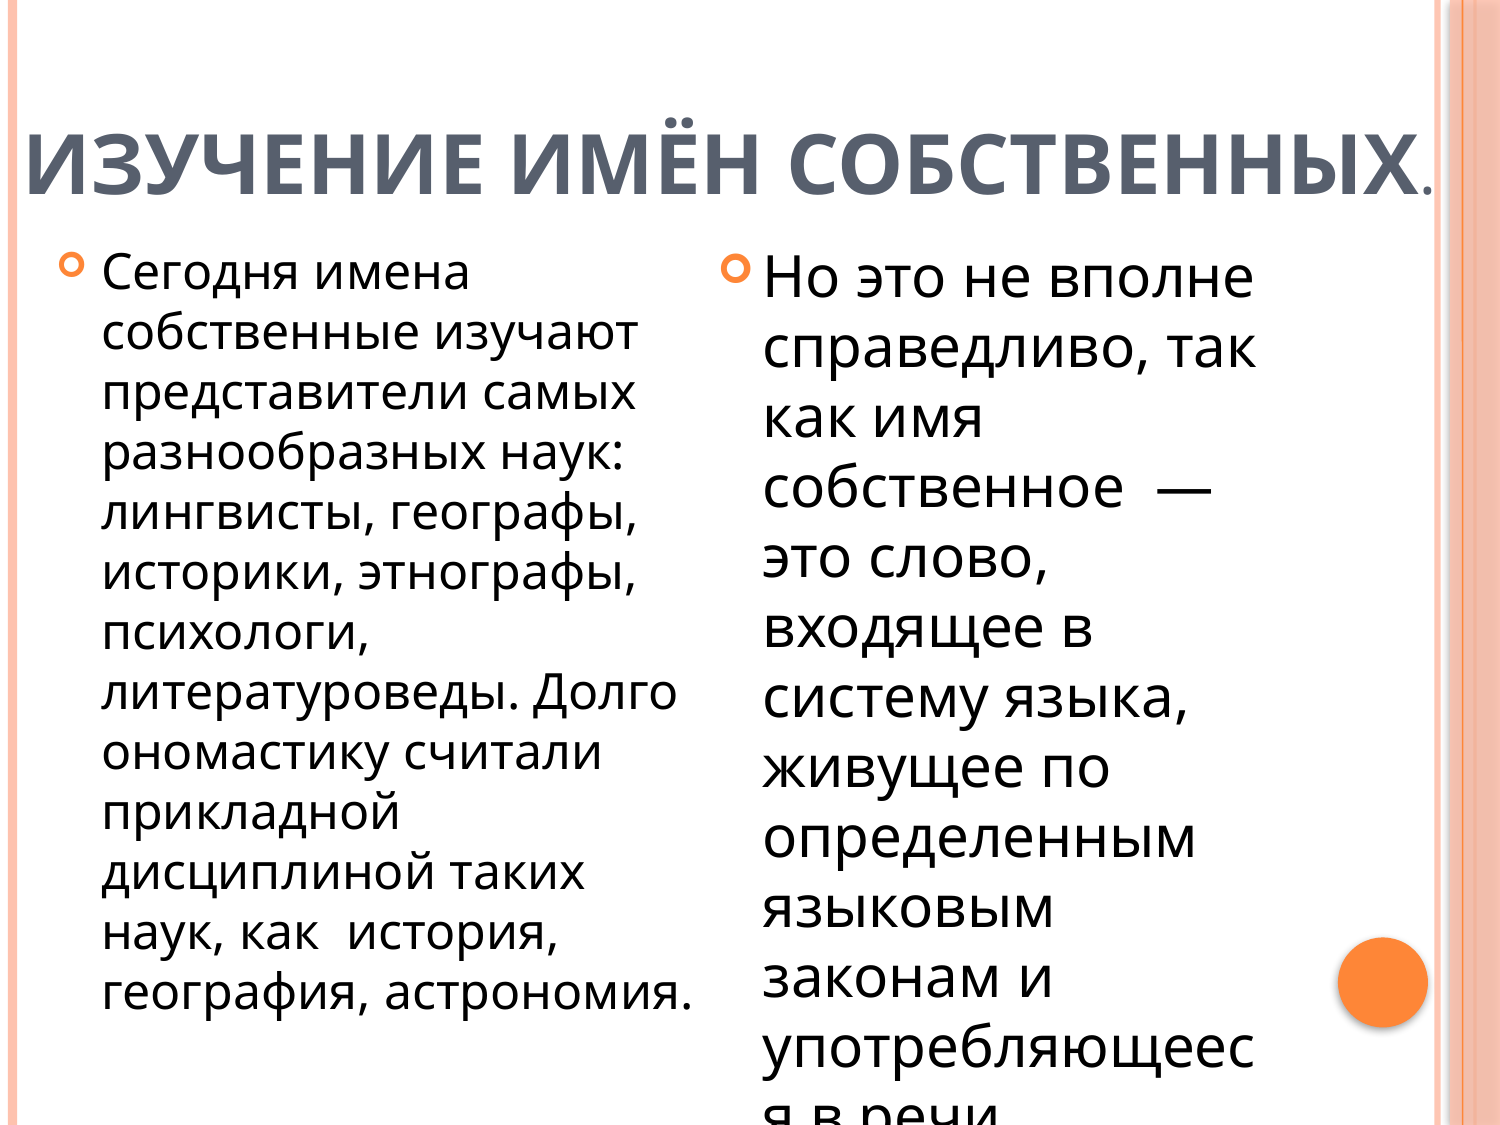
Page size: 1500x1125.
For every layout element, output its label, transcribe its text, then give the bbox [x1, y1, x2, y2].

title Изучение имён собственных. [0, 30, 1459, 219]
list Но это не вполне справедливо, так как имя собственное — это слово, входящее в систему языка, живущее по определенным языковым законам и употребляющееся в речи. [702, 231, 1303, 1094]
list Сегодня имена собственные изучают представители самых разнообразных наук: лингвисты, географы, историки, этнографы, психологи, литературоведы. Долго ономастику считали прикладной дисциплиной таких наук, как история, география, астрономия. [41, 231, 702, 1083]
